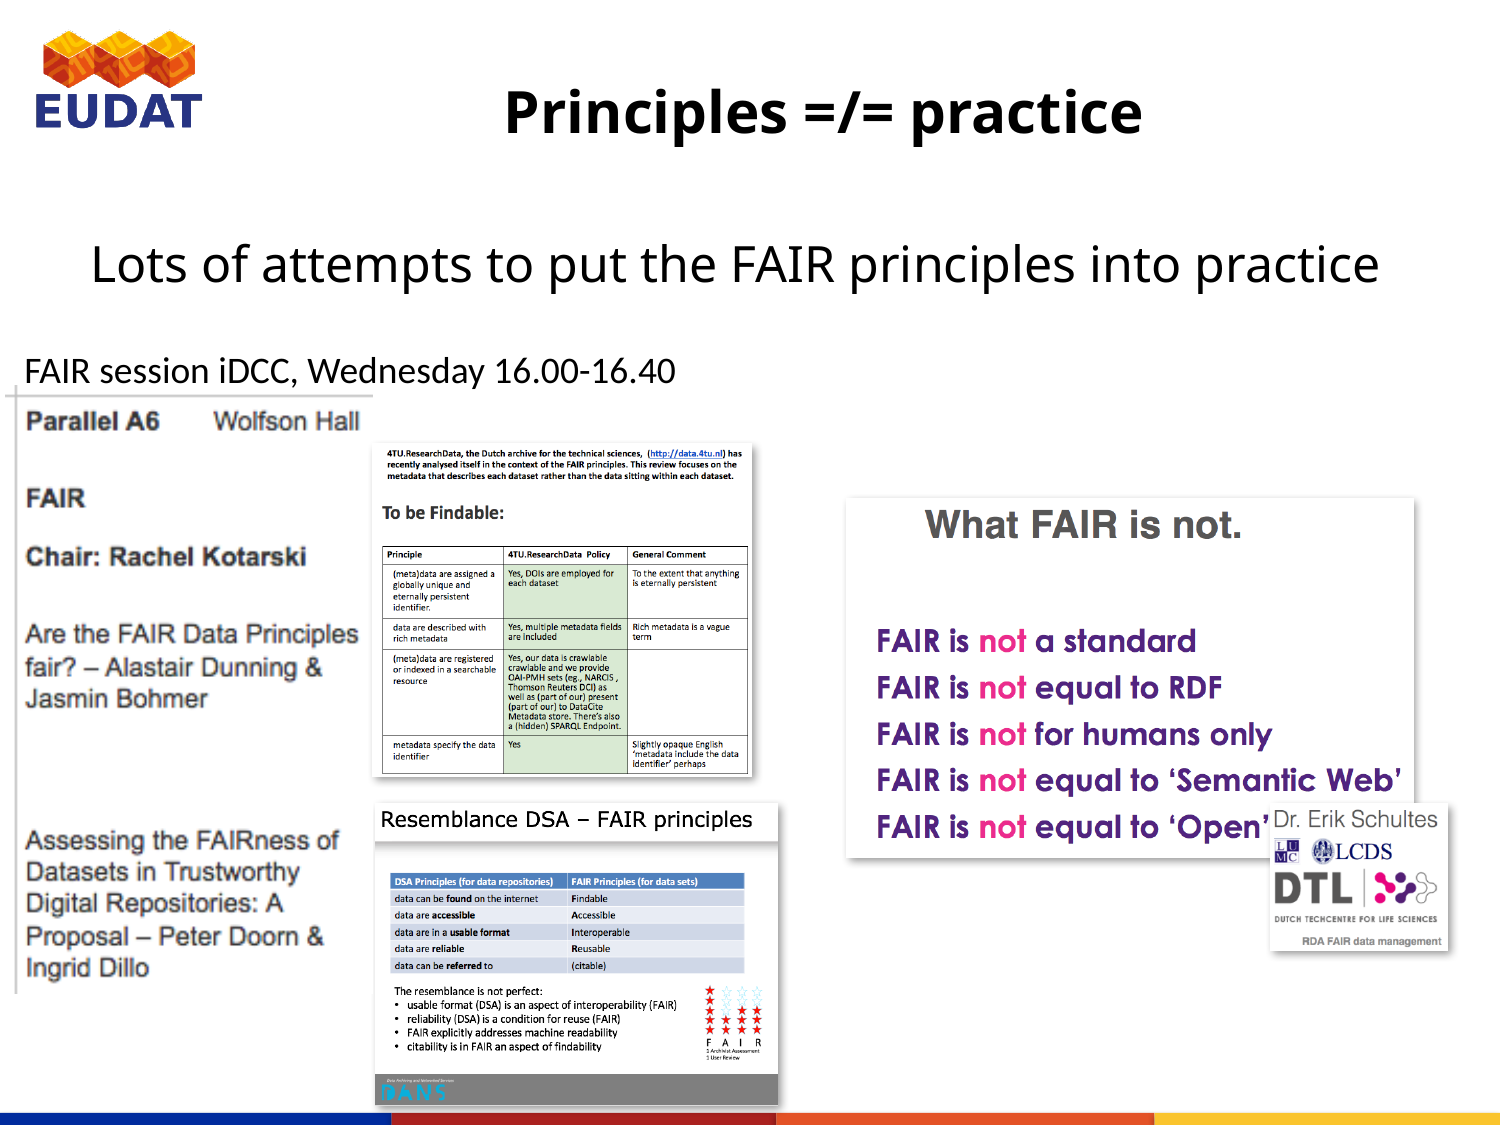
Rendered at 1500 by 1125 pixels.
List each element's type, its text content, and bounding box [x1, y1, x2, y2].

picture [5, 385, 752, 995]
picture [8, 0, 210, 161]
title Principles =/= practice [225, 45, 1424, 175]
picture [846, 498, 1449, 951]
text_box FAIR session iDCC, Wednesday 16.00-16.40 [9, 338, 701, 399]
picture [375, 803, 778, 1107]
list Lots of attempts to put the FAIR principles into practice [75, 224, 1483, 968]
